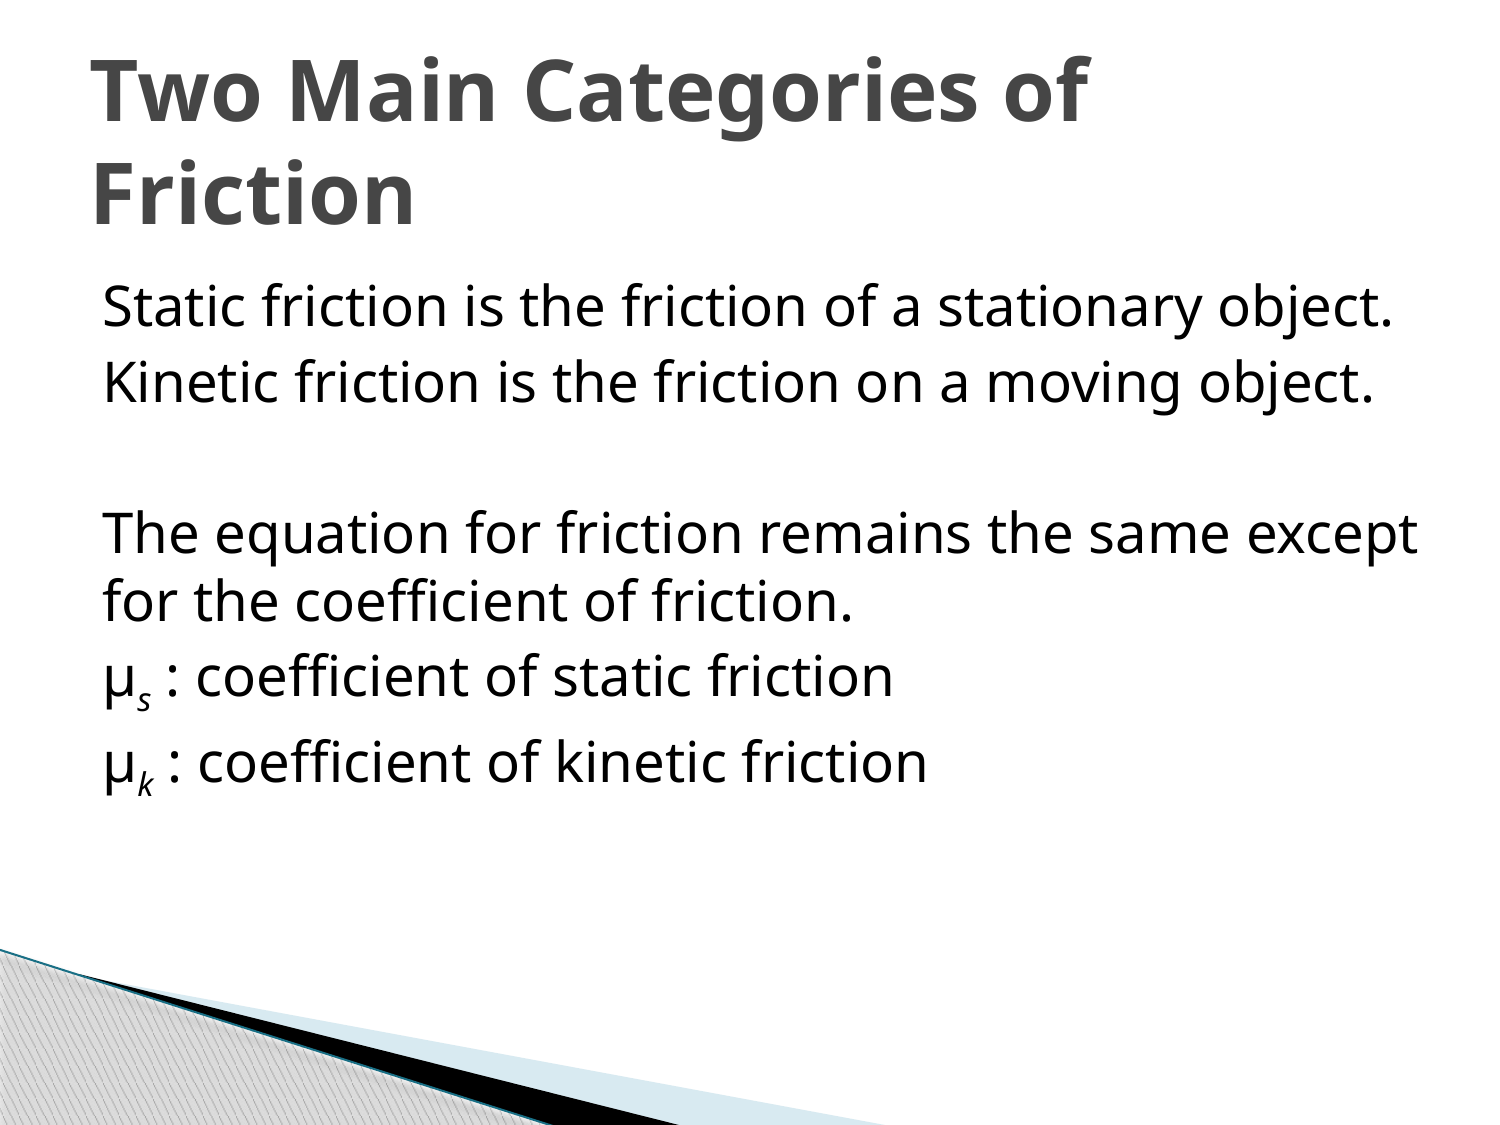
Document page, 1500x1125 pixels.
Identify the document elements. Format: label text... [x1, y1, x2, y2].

title Two Main Categories of Friction [75, 45, 1425, 233]
list Static friction is the friction of a stationary object. Kinetic friction is the friction on a moving object. The equation for friction remains the same except for the coefficient of friction. μs : coefficient of static friction μk : coefficient of kinetic friction [87, 262, 1438, 1005]
